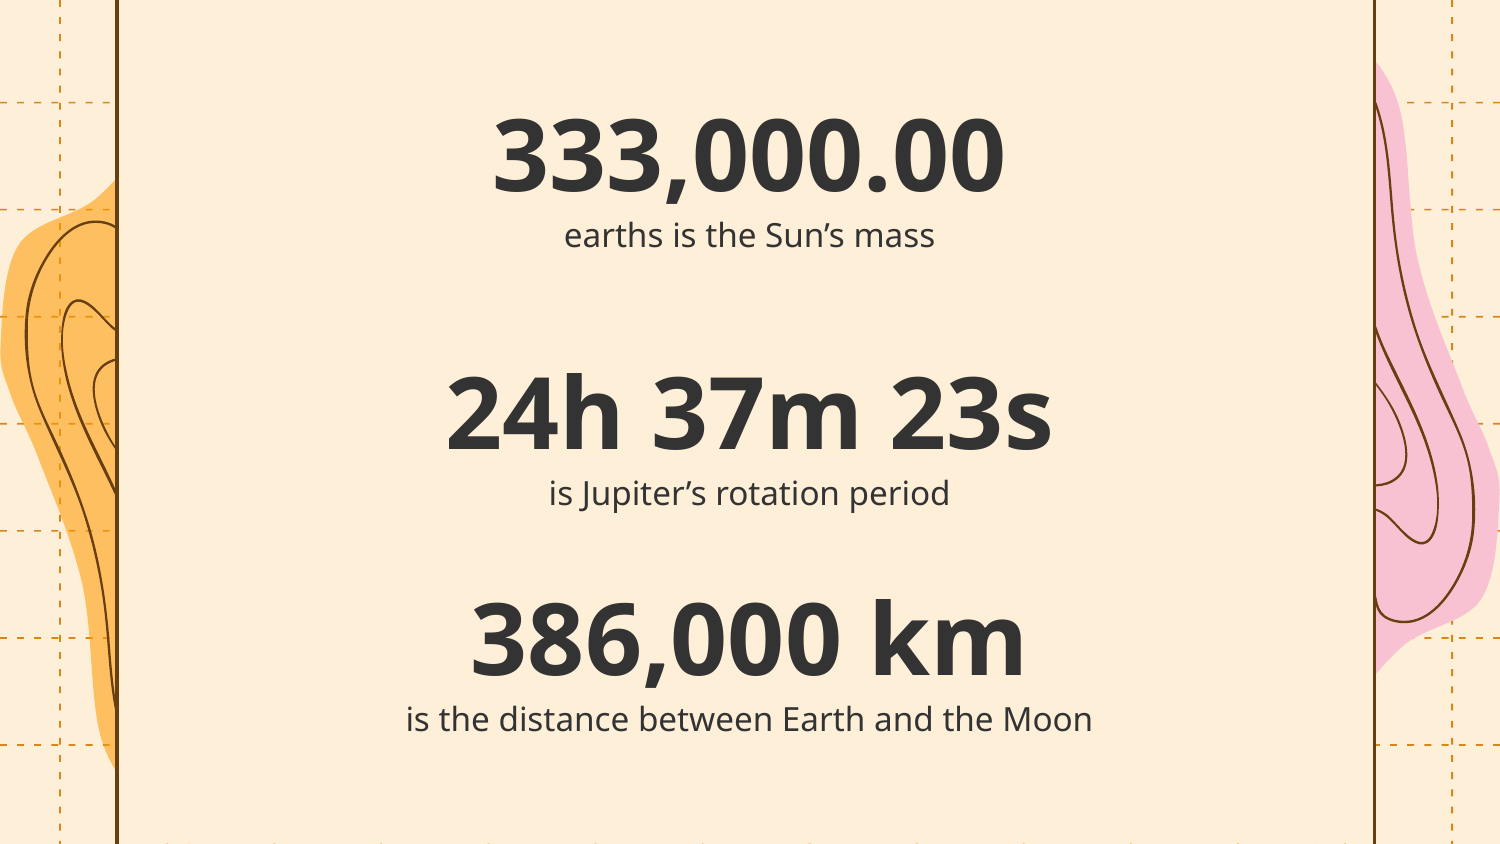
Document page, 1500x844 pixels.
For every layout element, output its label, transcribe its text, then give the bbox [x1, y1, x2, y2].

subtitle earths is the Sun’s mass [376, 196, 1124, 272]
subtitle is the distance between Earth and the Moon [376, 680, 1124, 756]
subtitle is Jupiter’s rotation period [376, 453, 1124, 530]
title 24h 37m 23s [279, 366, 1221, 453]
title 333,000.00 [279, 108, 1221, 195]
title 386,000 km [279, 592, 1221, 678]
